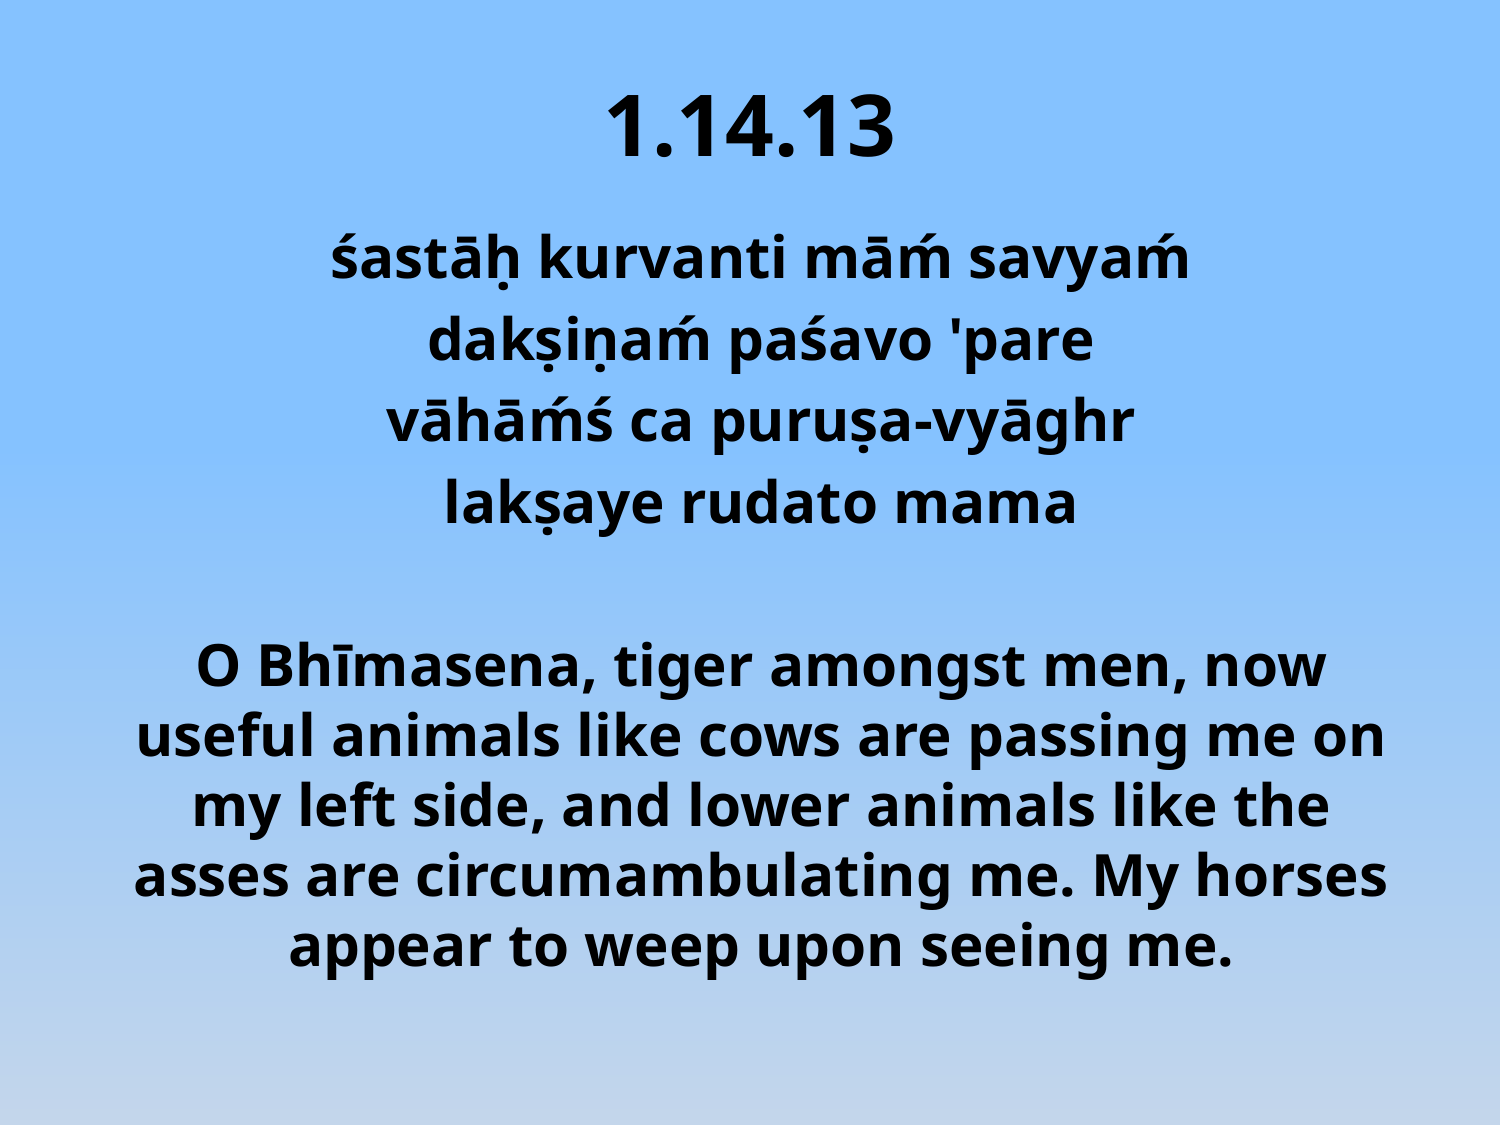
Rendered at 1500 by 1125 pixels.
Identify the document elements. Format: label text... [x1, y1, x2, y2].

title 1.14.13 [75, 45, 1425, 200]
list śastāḥ kurvanti māḿ savyaḿ dakṣiṇaḿ paśavo 'pare vāhāḿś ca puruṣa-vyāghr lakṣaye rudato mama O Bhīmasena, tiger amongst men, now useful animals like cows are passing me on my left side, and lower animals like the asses are circumambulating me. My horses appear to weep upon seeing me. [74, 212, 1426, 1036]
